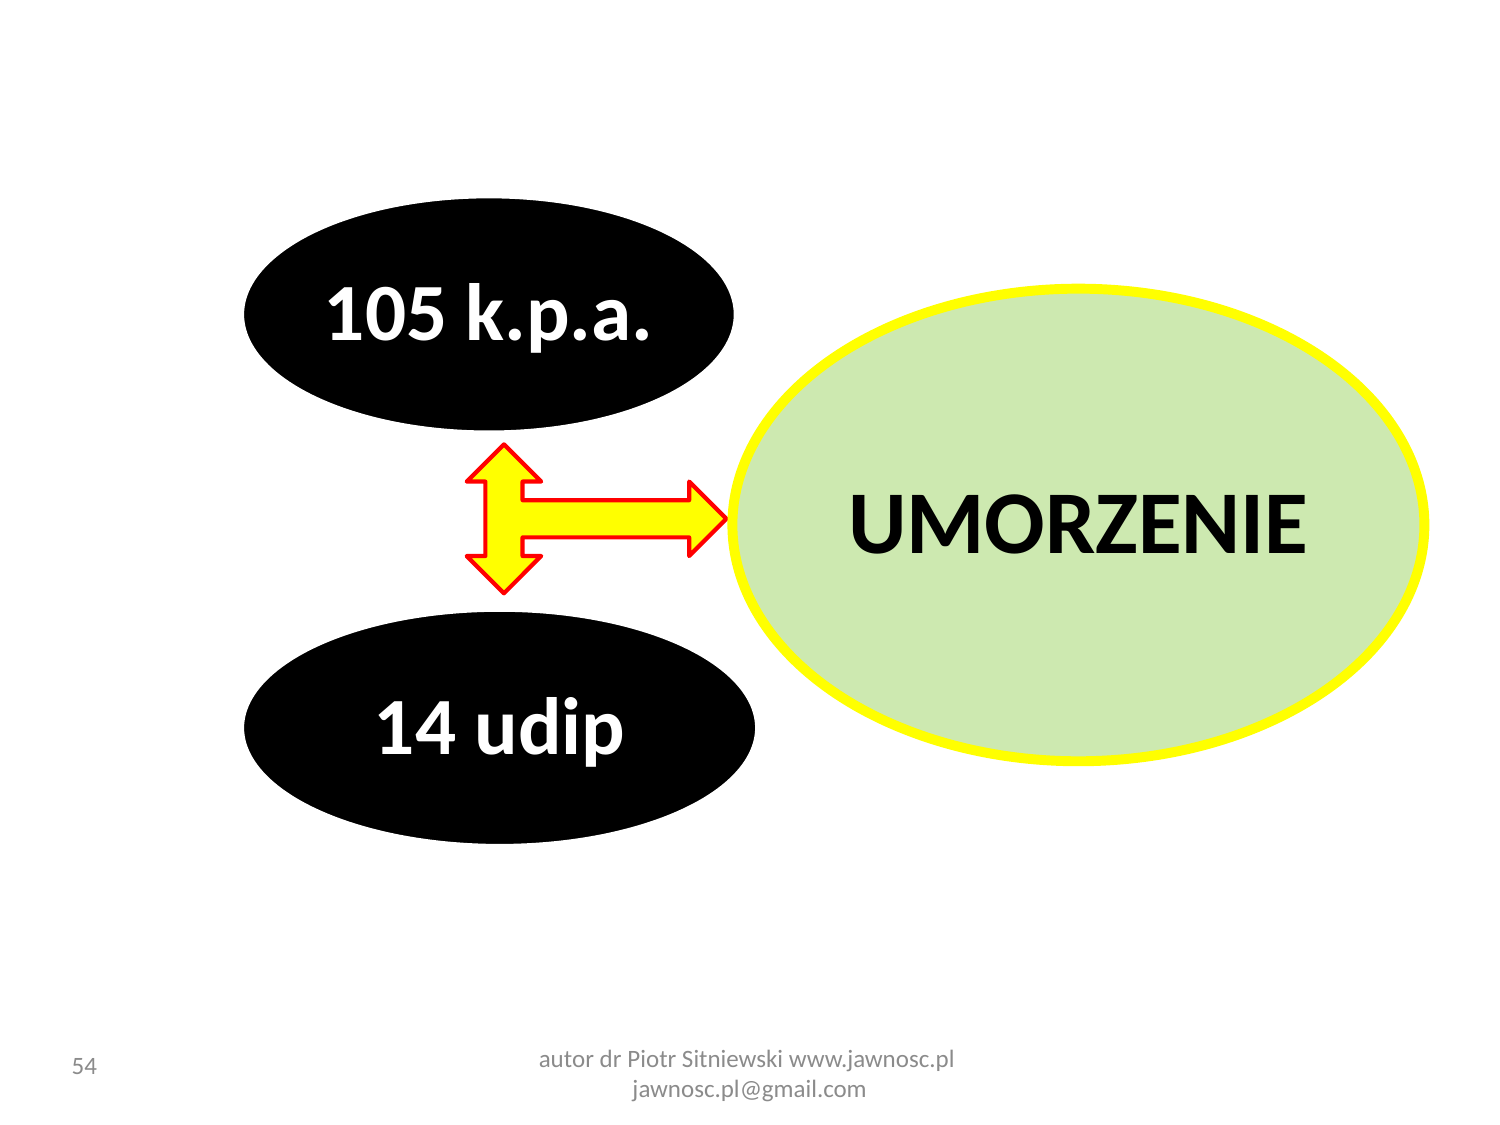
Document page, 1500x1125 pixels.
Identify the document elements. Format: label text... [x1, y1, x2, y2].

footer autor dr Piotr Sitniewski www.jawnosc.pl jawnosc.pl@gmail.com [512, 1042, 988, 1103]
slide_number 54 [29, 1034, 113, 1094]
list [74, 44, 1426, 1006]
